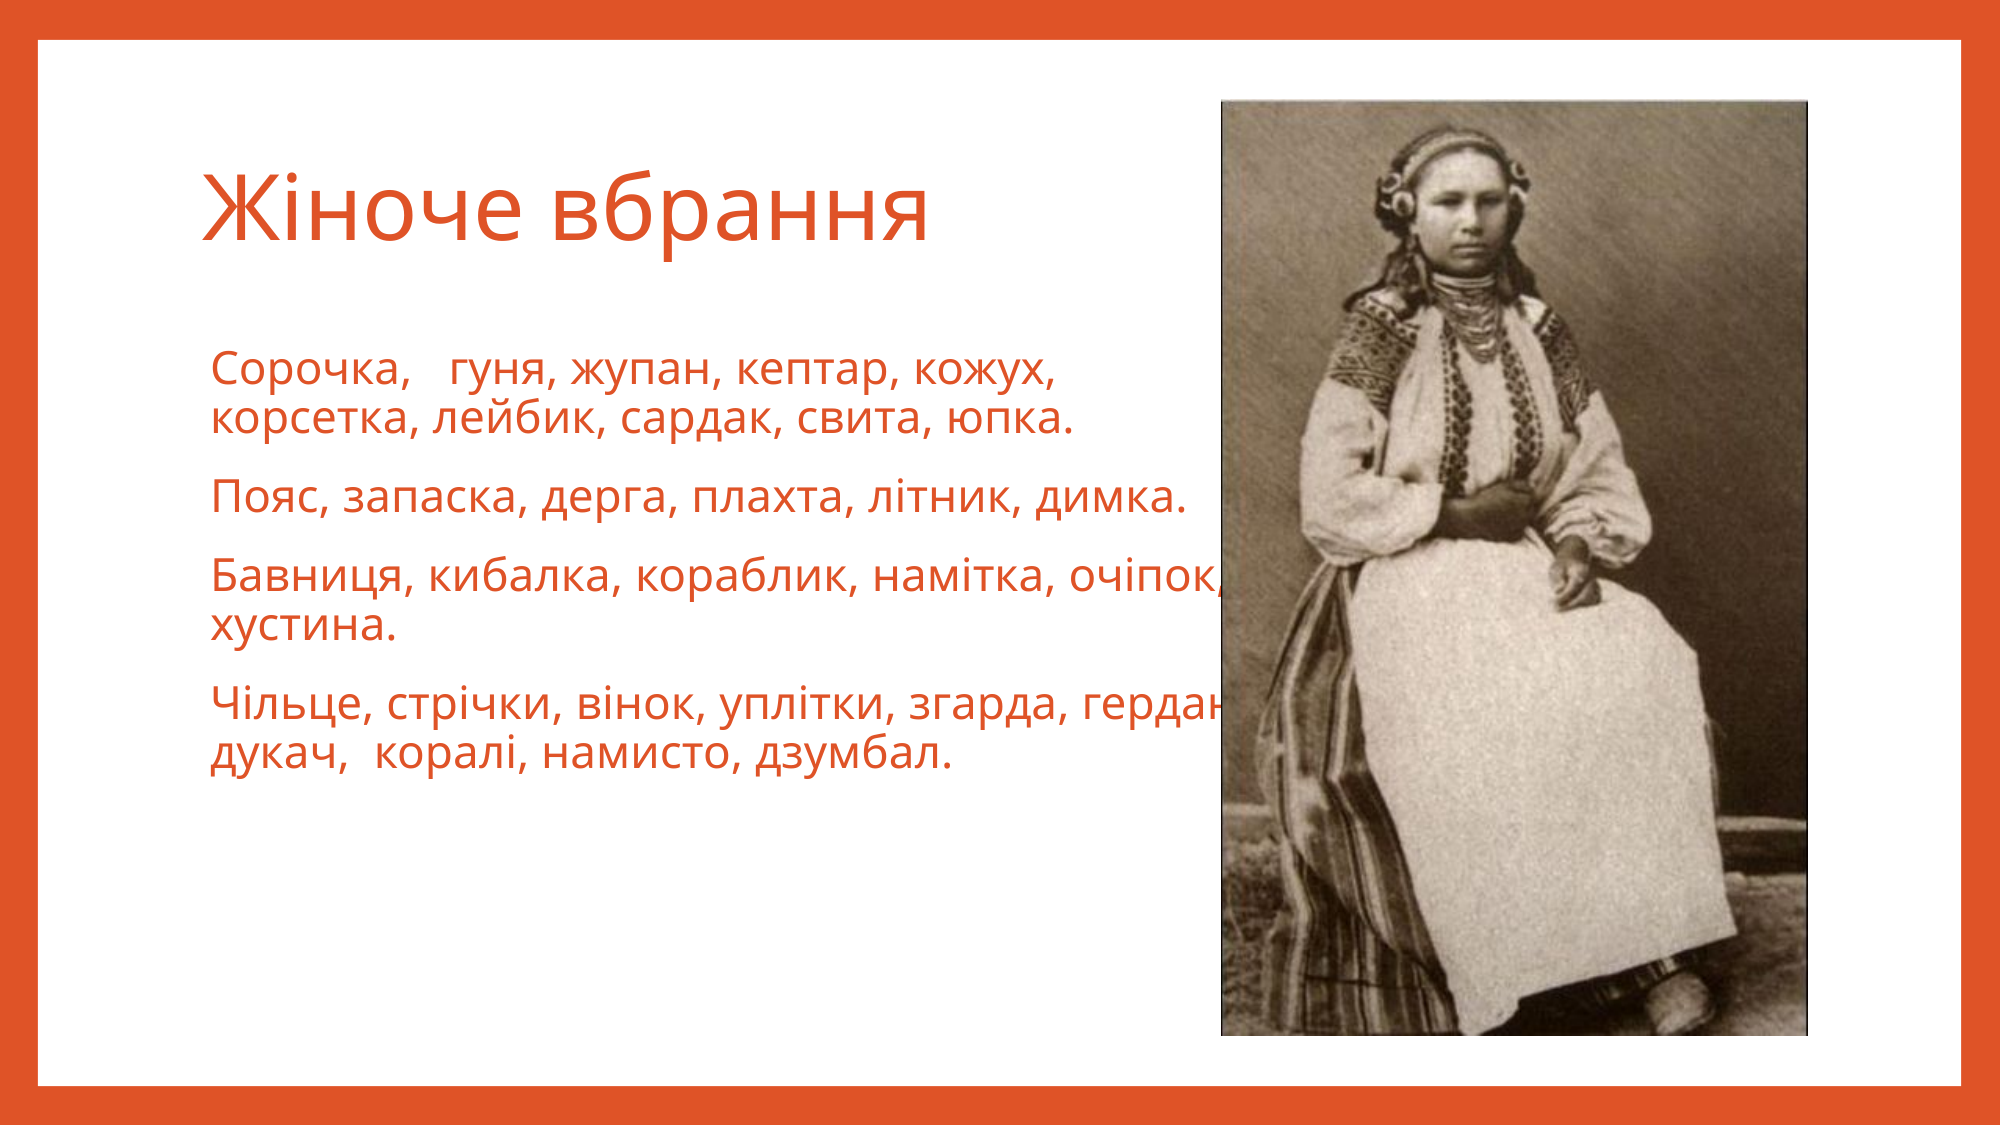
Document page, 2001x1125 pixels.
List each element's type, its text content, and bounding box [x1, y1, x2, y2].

picture [1220, 99, 1808, 1037]
title Жіноче вбрання [187, 99, 1219, 323]
list Сорочка, гуня, жупан, кептар, кожух, корсетка, лейбик, сардак, свита, юпка. Пояс, запаска, дерга, плахта, літник, димка. Бавниця, кибалка, кораблик, намітка, очіпок, хустина. Чільце, стрічки, вінок, уплітки, згарда, гердан, дукач, коралі, намисто, дзумбал. [187, 337, 1214, 1036]
